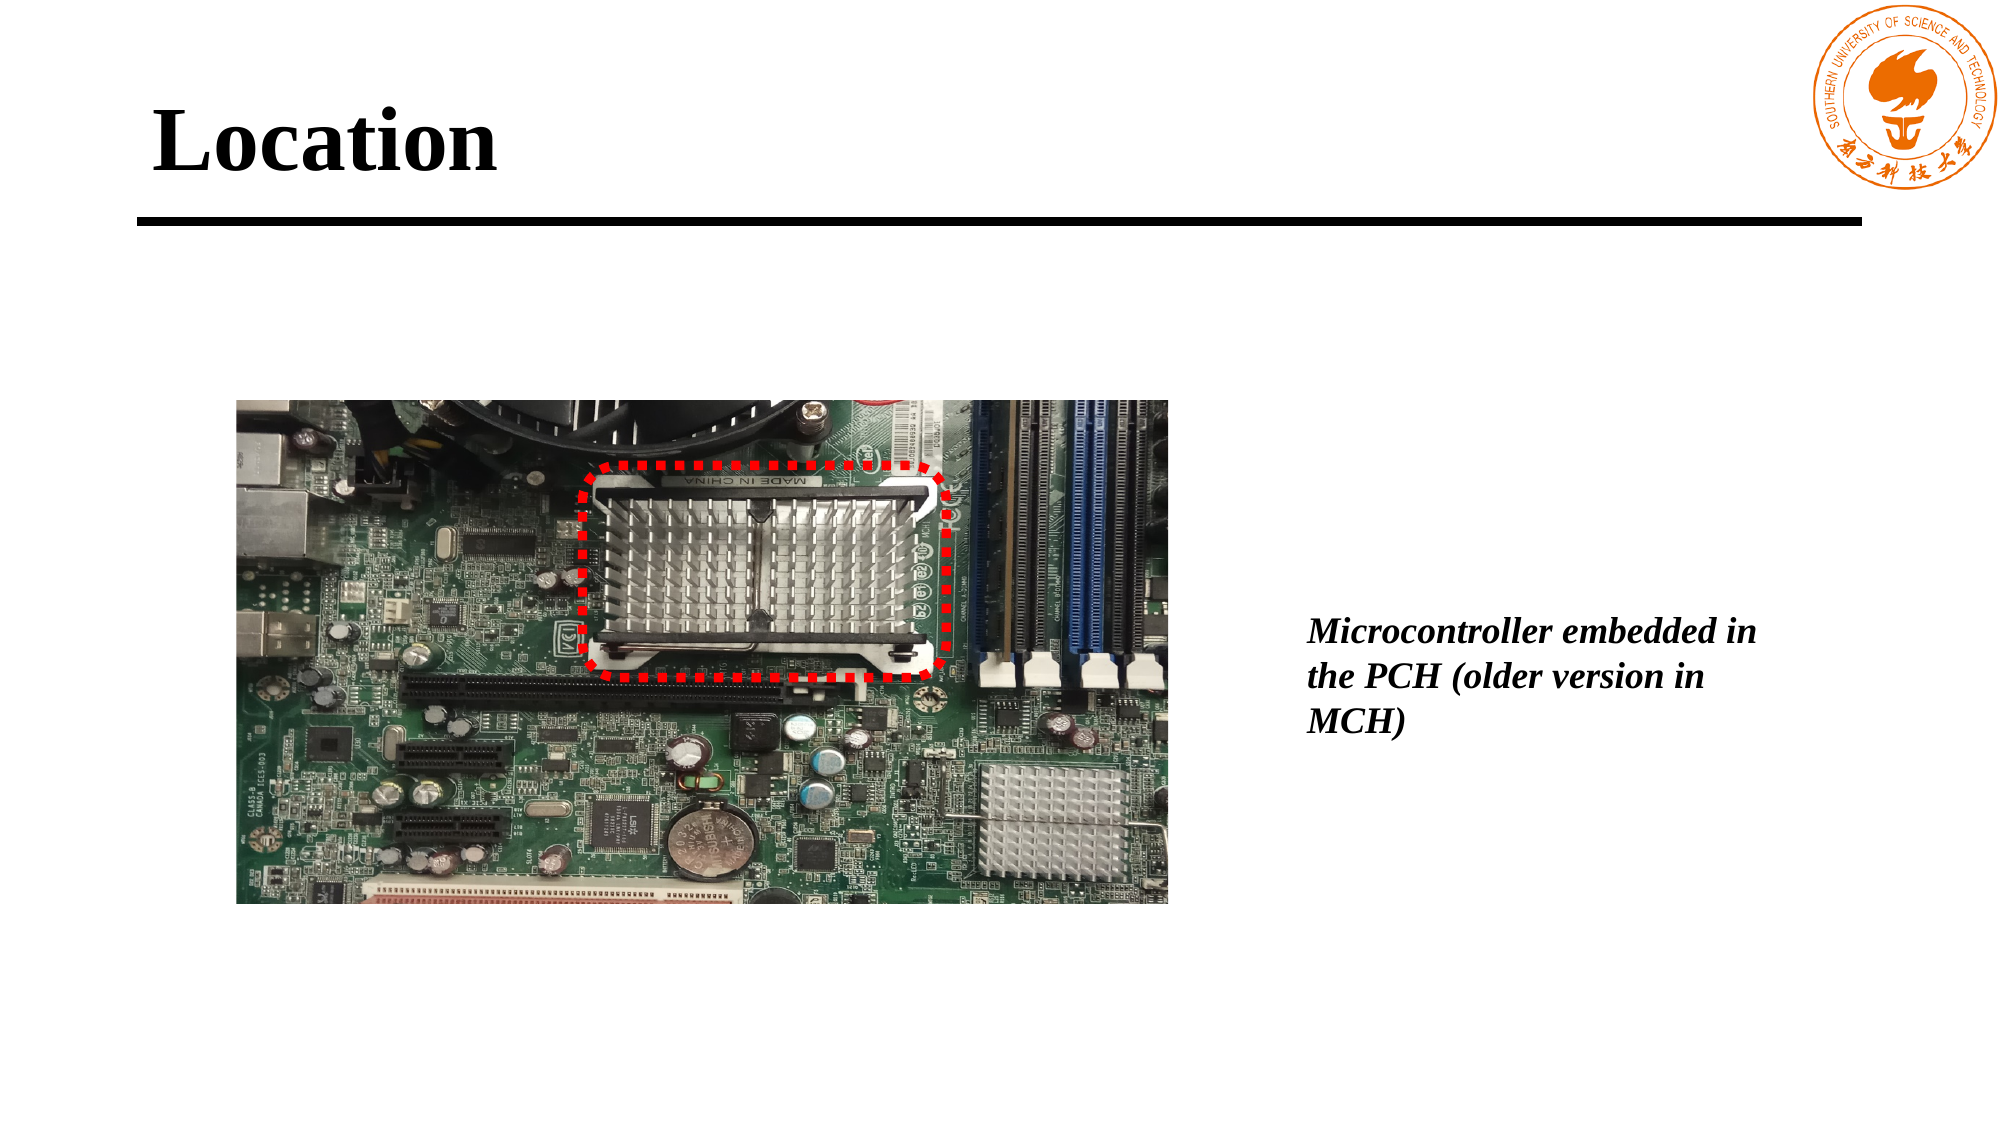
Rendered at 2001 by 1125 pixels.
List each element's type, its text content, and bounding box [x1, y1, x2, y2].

text_box Microcontroller embedded in the PCH (older version in MCH) [1292, 598, 1799, 749]
picture [236, 400, 1169, 904]
title Location [137, 59, 1863, 221]
picture [1807, 0, 2000, 193]
